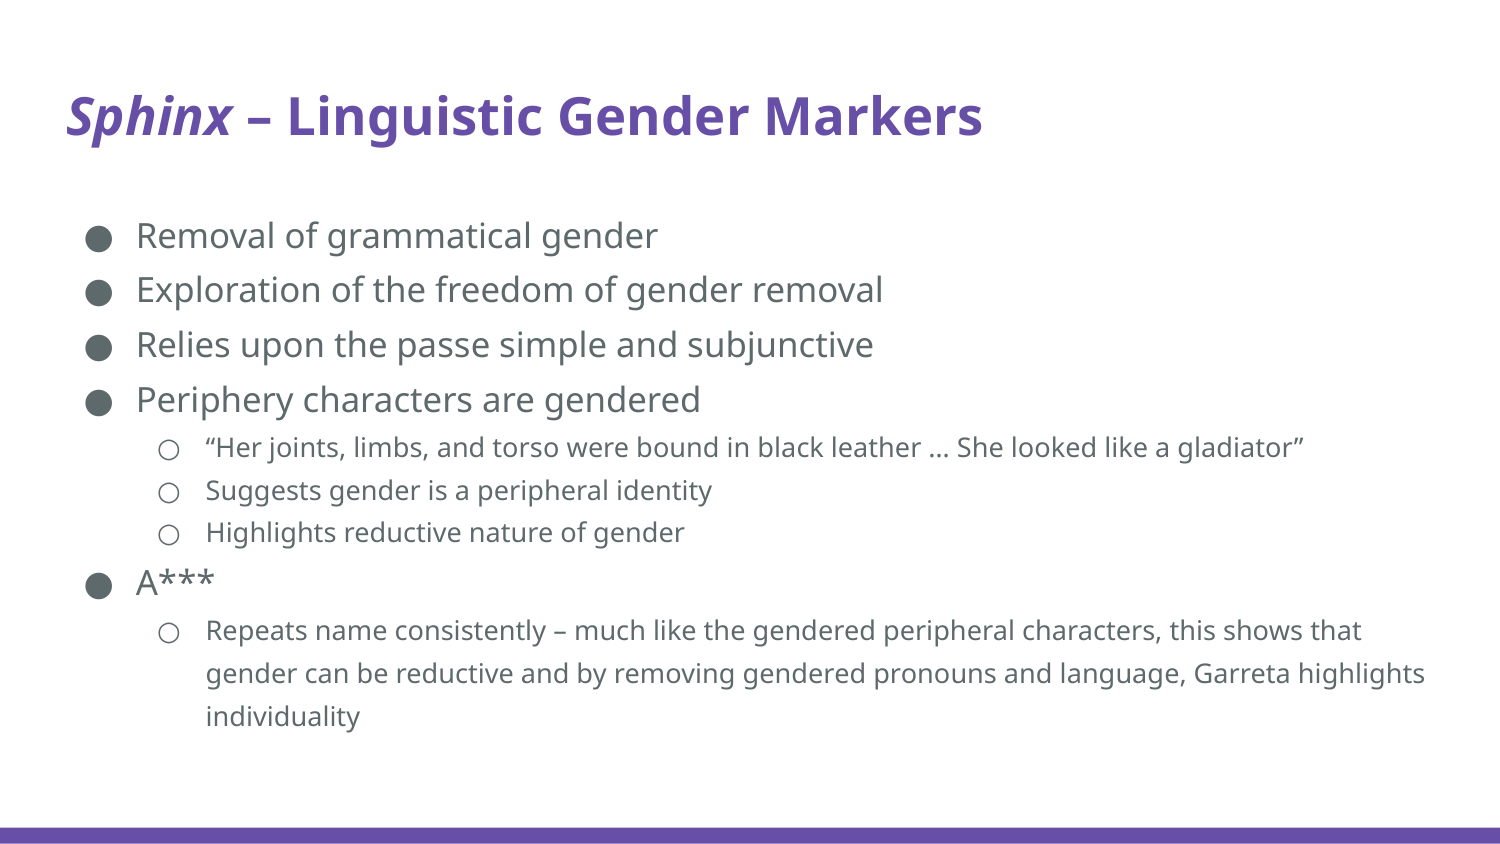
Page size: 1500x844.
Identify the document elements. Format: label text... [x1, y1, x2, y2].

list Removal of grammatical gender Exploration of the freedom of gender removal Relies upon the passe simple and subjunctive Periphery characters are gendered “Her joints, limbs, and torso were bound in black leather … She looked like a gladiator” Suggests gender is a peripheral identity Highlights reductive nature of gender A*** Repeats name consistently – much like the gendered peripheral characters, this shows that gender can be reductive and by removing gendered pronouns and language, Garreta highlights individuality [51, 189, 1449, 750]
title Sphinx – Linguistic Gender Markers [51, 64, 1449, 167]
